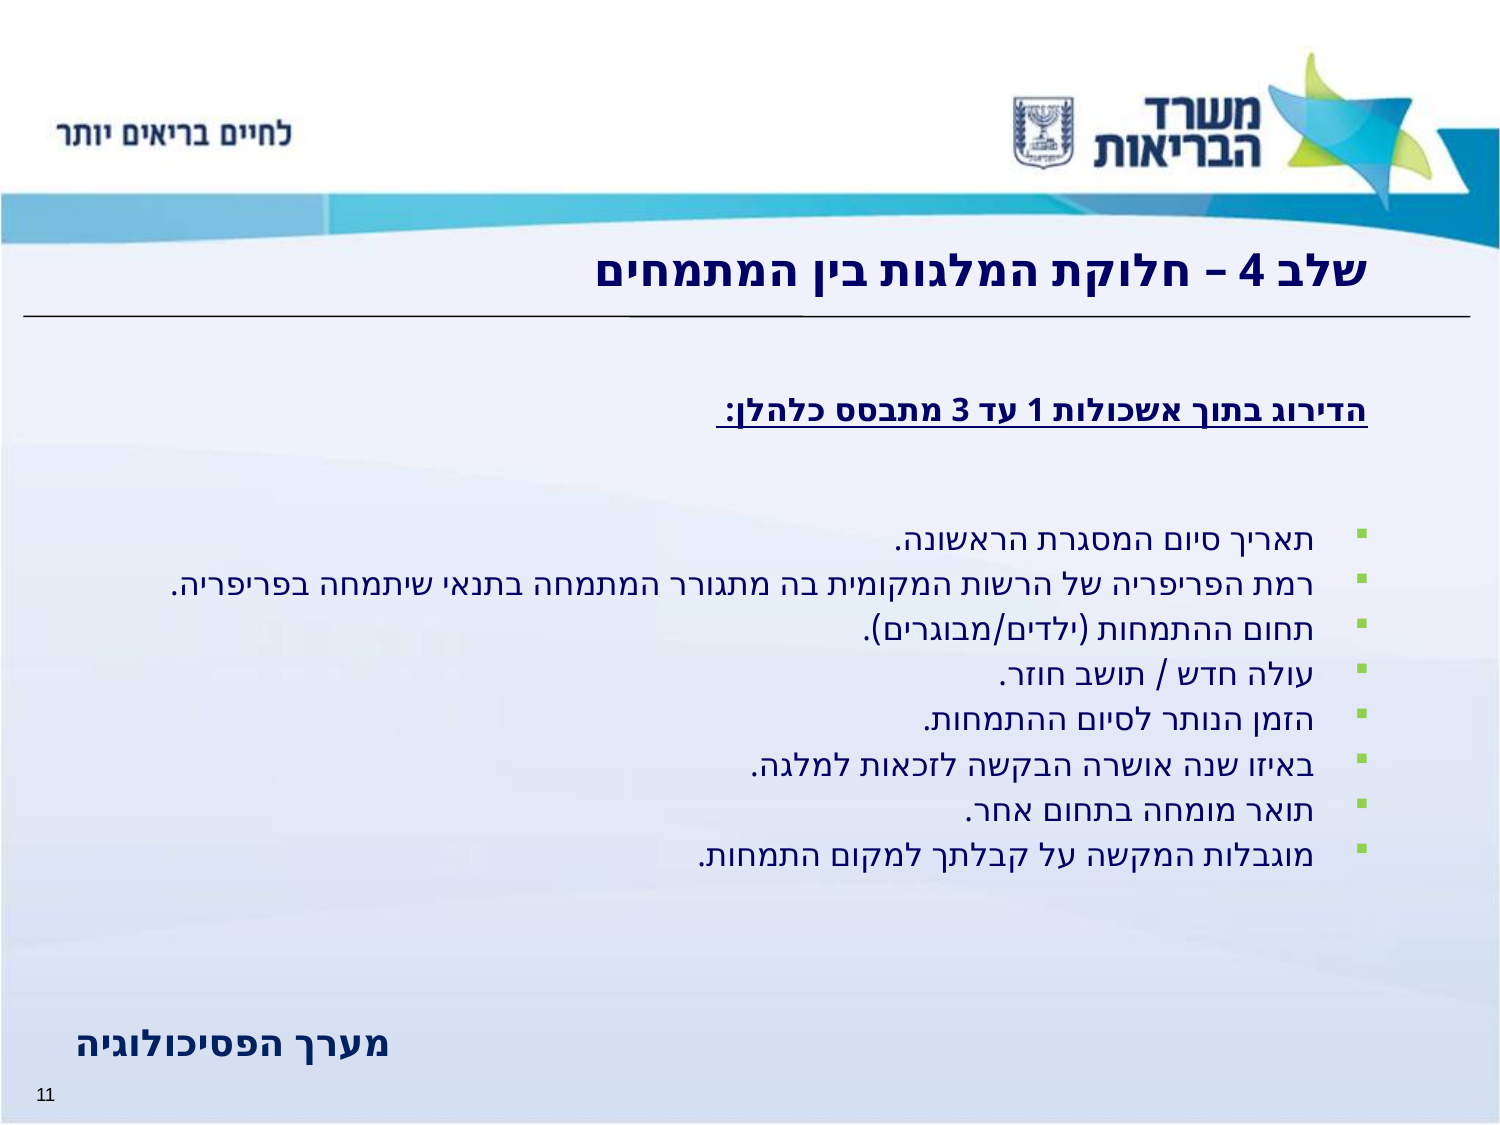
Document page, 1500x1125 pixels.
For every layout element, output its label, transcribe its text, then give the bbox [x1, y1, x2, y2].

text_box מערך הפסיכולוגיה [59, 1011, 406, 1072]
picture [0, 0, 1500, 1125]
list הדירוג בתוך אשכולות 1 עד 3 מתבסס כלהלן: תאריך סיום המסגרת הראשונה. רמת הפריפריה של הרשות המקומית בה מתגורר המתמחה בתנאי שיתמחה בפריפריה. תחום ההתמחות (ילדים/מבוגרים). עולה חדש / תושב חוזר. הזמן הנותר לסיום ההתמחות. באיזו שנה אושרה הבקשה לזכאות למלגה. תואר מומחה בתחום אחר. מוגבלות המקשה על קבלתך למקום התמחות. [135, 336, 1383, 976]
text_box שלב 4 – חלוקת המלגות בין המתמחים [53, 231, 1383, 304]
title [35, 224, 1460, 297]
